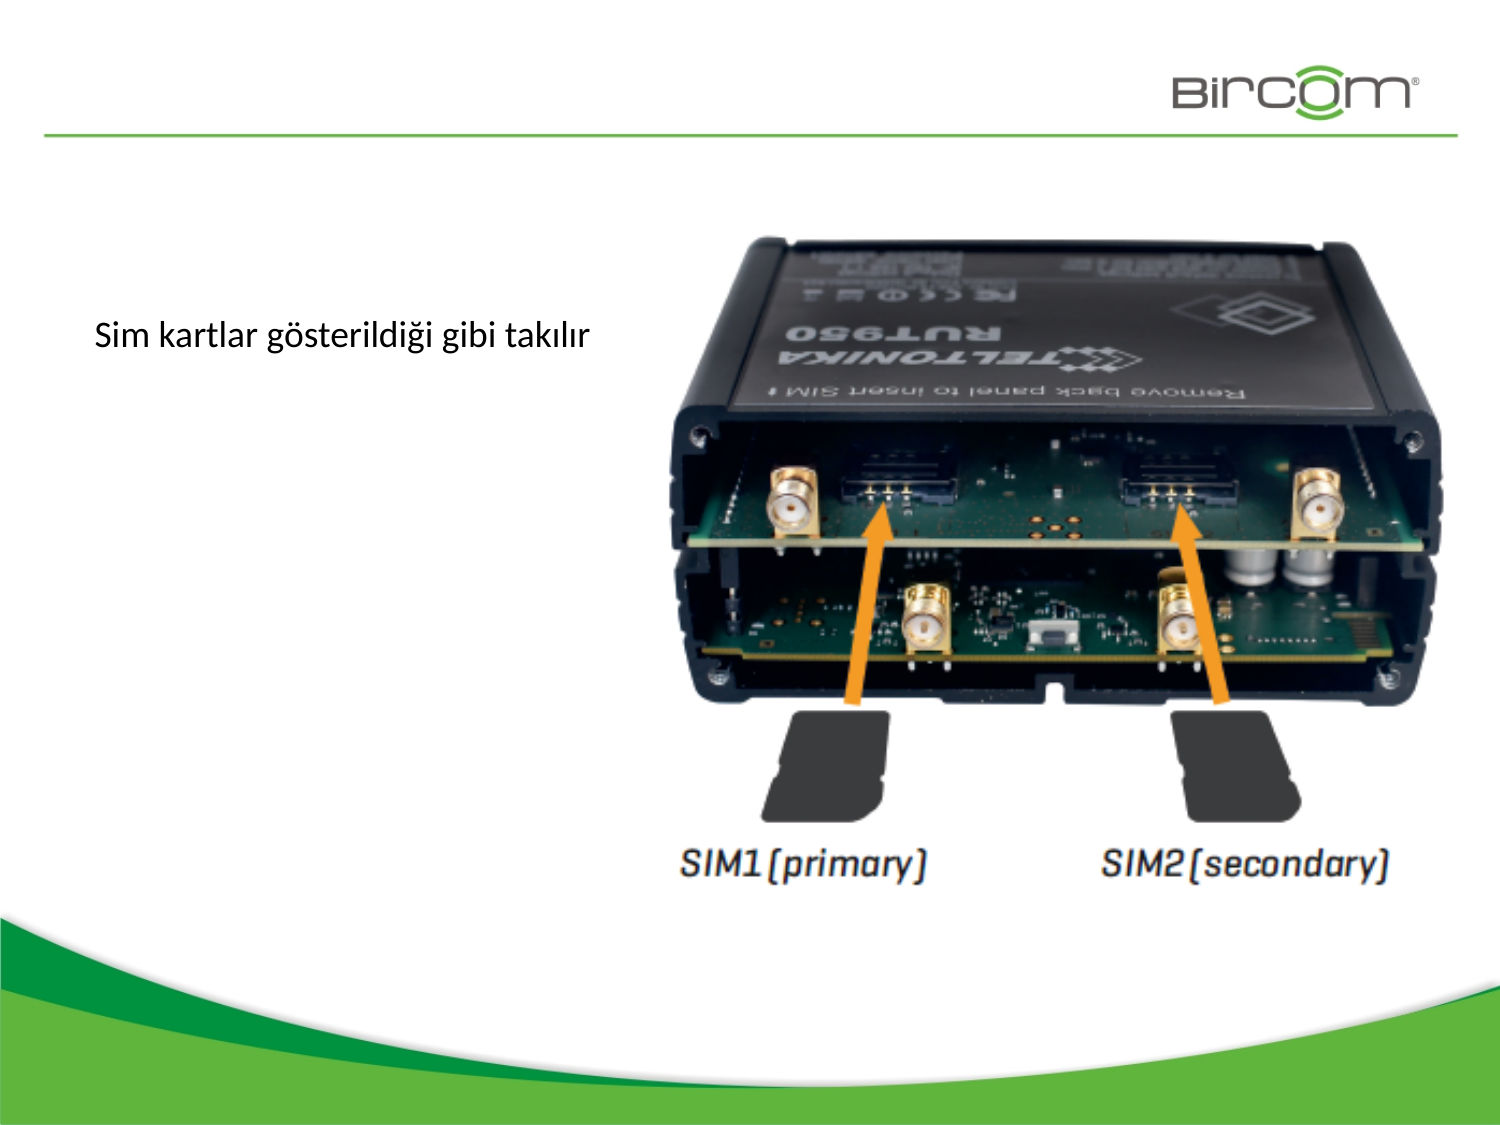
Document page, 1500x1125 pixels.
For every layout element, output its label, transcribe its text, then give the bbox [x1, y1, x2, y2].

text_box Sim kartlar gösterildiği gibi takılır [79, 302, 606, 363]
picture [0, 0, 1500, 1125]
